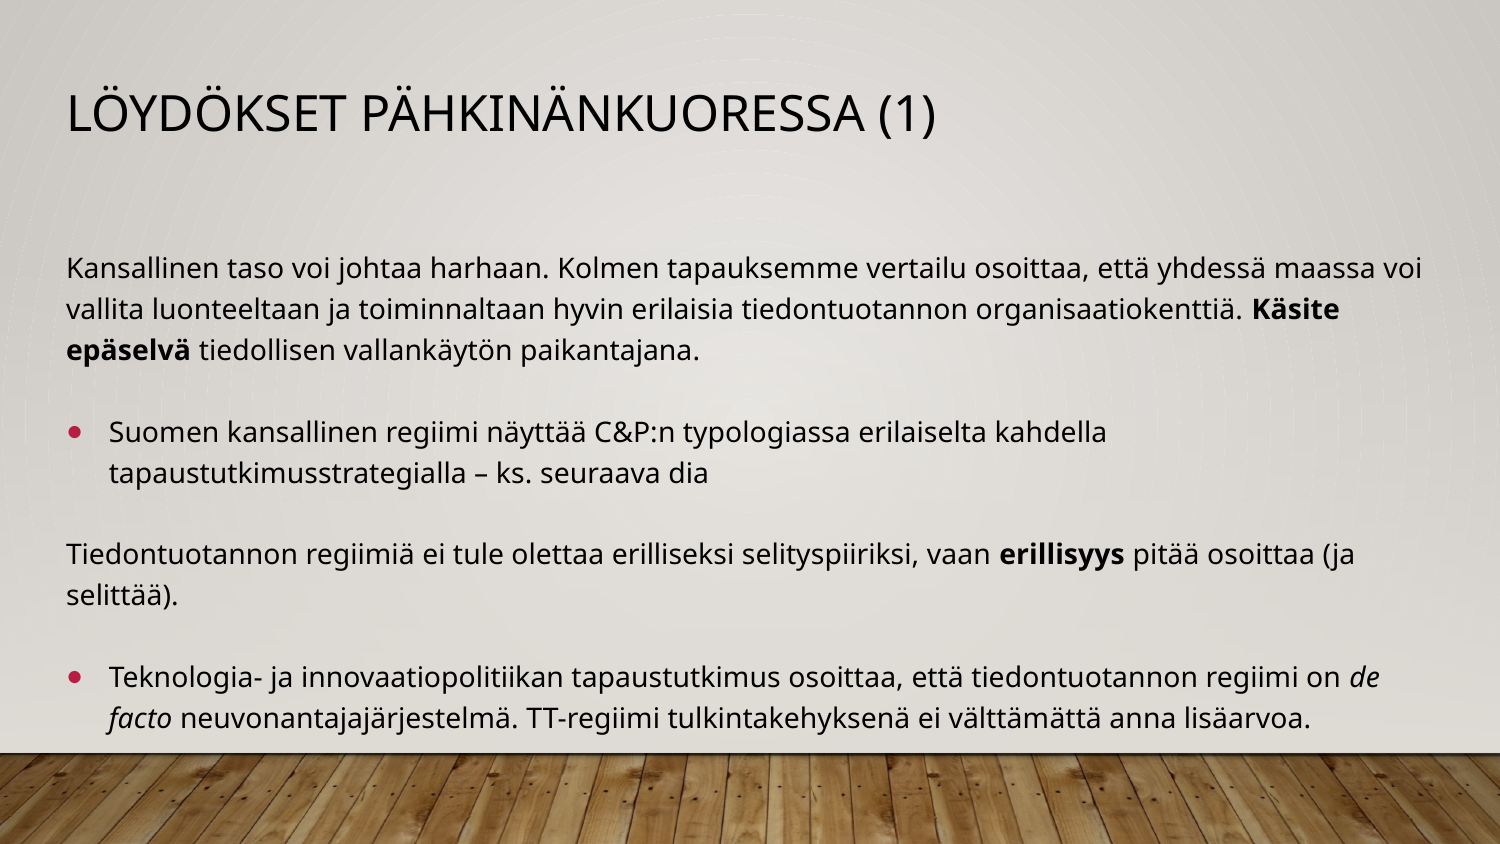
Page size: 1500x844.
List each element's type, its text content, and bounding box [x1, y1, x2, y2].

title Löydökset pähkinänkuoressa (1) [51, 72, 1449, 167]
list Kansallinen taso voi johtaa harhaan. Kolmen tapauksemme vertailu osoittaa, että yhdessä maassa voi vallita luonteeltaan ja toiminnaltaan hyvin erilaisia tiedontuotannon organisaatiokenttiä. Käsite epäselvä tiedollisen vallankäytön paikantajana. Suomen kansallinen regiimi näyttää C&P:n typologiassa erilaiselta kahdella tapaustutkimusstrategialla – ks. seuraava dia Tiedontuotannon regiimiä ei tule olettaa erilliseksi selityspiiriksi, vaan erillisyys pitää osoittaa (ja selittää). Teknologia- ja innovaatiopolitiikan tapaustutkimus osoittaa, että tiedontuotannon regiimi on de facto neuvonantajajärjestelmä. TT-regiimi tulkintakehyksenä ei välttämättä anna lisäarvoa. [51, 228, 1449, 750]
picture [0, 753, 1500, 844]
